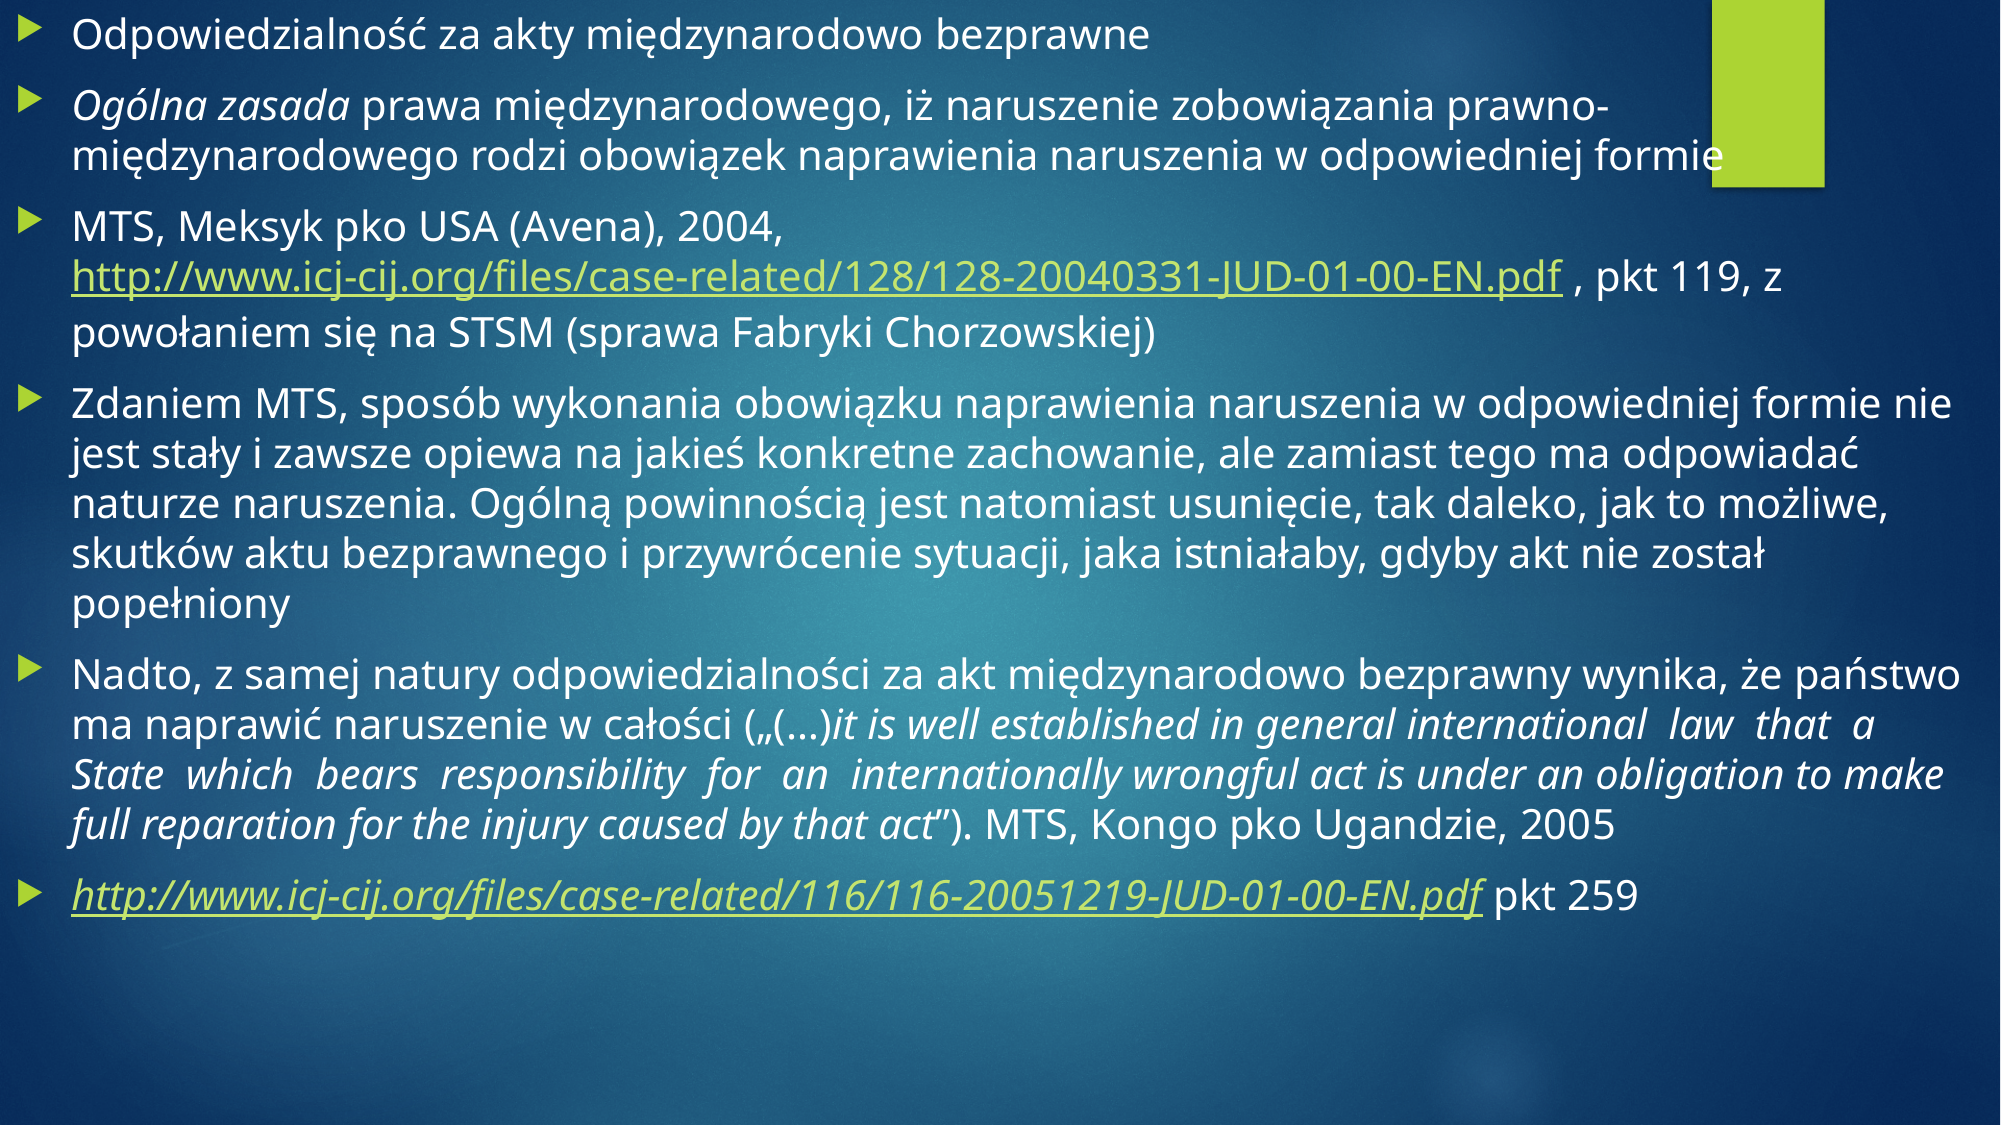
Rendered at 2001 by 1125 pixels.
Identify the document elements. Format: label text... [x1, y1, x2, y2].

list Odpowiedzialność za akty międzynarodowo bezprawne Ogólna zasada prawa międzynarodowego, iż naruszenie zobowiązania prawno-międzynarodowego rodzi obowiązek naprawienia naruszenia w odpowiedniej formie MTS, Meksyk pko USA (Avena), 2004, http://www.icj-cij.org/files/case-related/128/128-20040331-JUD-01-00-EN.pdf , pkt 119, z powołaniem się na STSM (sprawa Fabryki Chorzowskiej) Zdaniem MTS, sposób wykonania obowiązku naprawienia naruszenia w odpowiedniej formie nie jest stały i zawsze opiewa na jakieś konkretne zachowanie, ale zamiast tego ma odpowiadać naturze naruszenia. Ogólną powinnością jest natomiast usunięcie, tak daleko, jak to możliwe, skutków aktu bezprawnego i przywrócenie sytuacji, jaka istniałaby, gdyby akt nie został popełniony Nadto, z samej natury odpowiedzialności za akt międzynarodowo bezprawny wynika, że państwo ma naprawić naruszenie w całości („(…)it is well established in general international law that a State which bears responsibility for an internationally wrongful act is under an obligation to make full reparation for the injury caused by that act”). MTS, Kongo pko Ugandzie, 2005 http://www.icj-cij.org/files/case-related/116/116-20051219-JUD-01-00-EN.pdf pkt 259 [0, 0, 2000, 1125]
